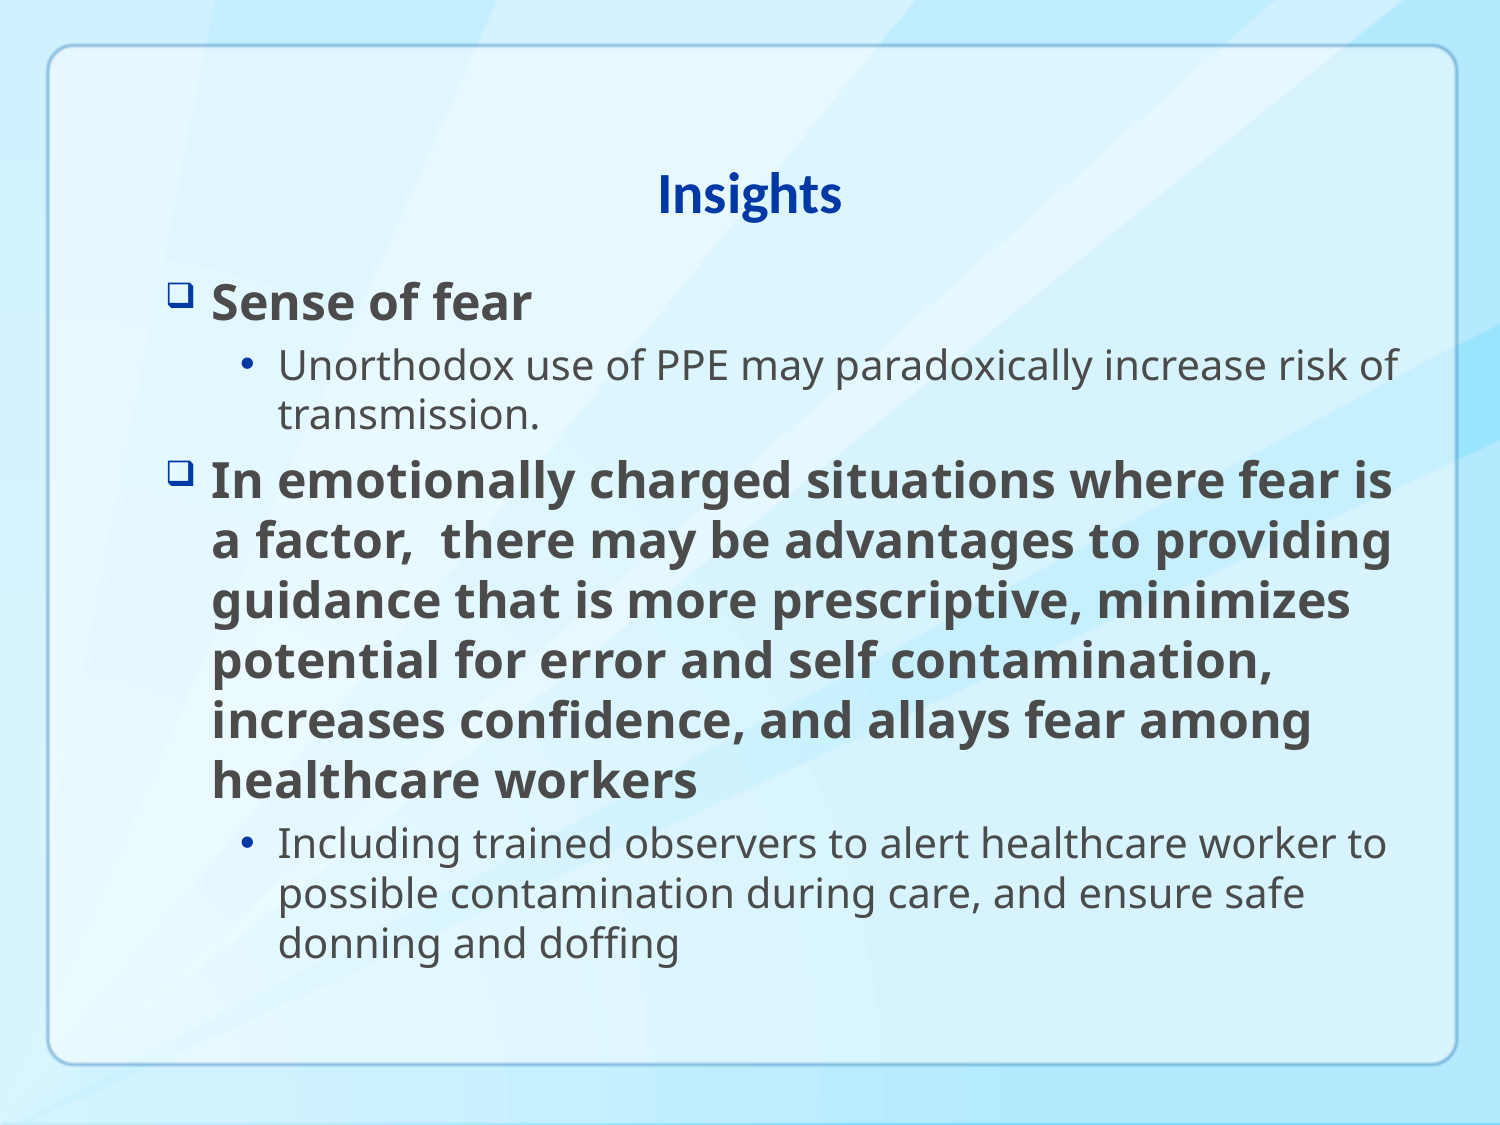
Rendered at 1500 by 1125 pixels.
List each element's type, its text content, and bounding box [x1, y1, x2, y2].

title Insights [75, 45, 1425, 233]
picture [0, 0, 1500, 1125]
list Sense of fear Unorthodox use of PPE may paradoxically increase risk of transmission. In emotionally charged situations where fear is a factor, there may be advantages to providing guidance that is more prescriptive, minimizes potential for error and self contamination, increases confidence, and allays fear among healthcare workers Including trained observers to alert healthcare worker to possible contamination during care, and ensure safe donning and doffing [75, 262, 1425, 950]
